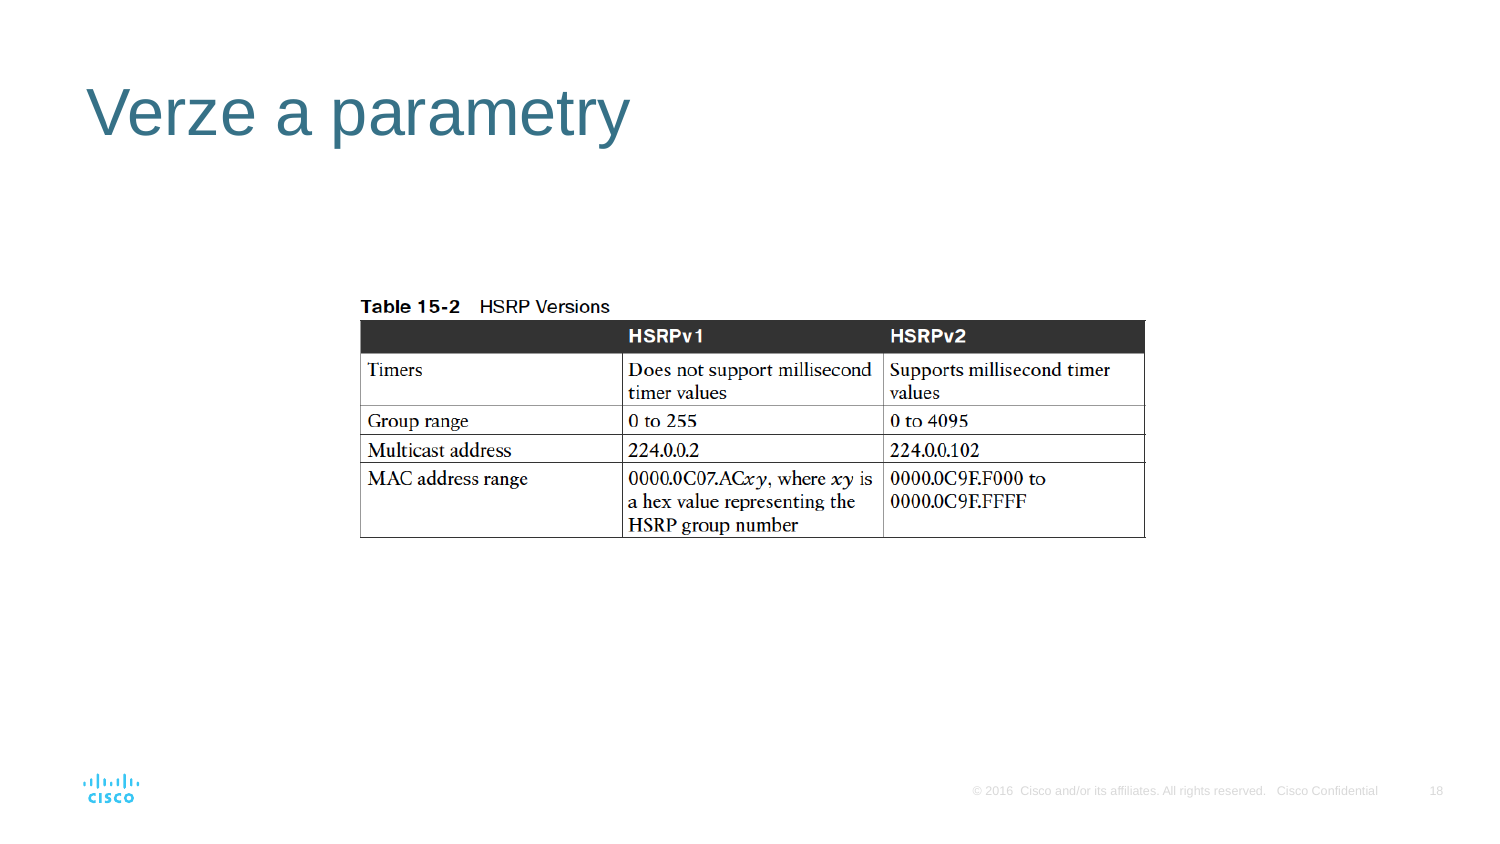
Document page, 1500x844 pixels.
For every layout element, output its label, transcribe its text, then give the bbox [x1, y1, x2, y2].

picture [340, 290, 1160, 554]
title Verze a parametry [71, 55, 1441, 176]
